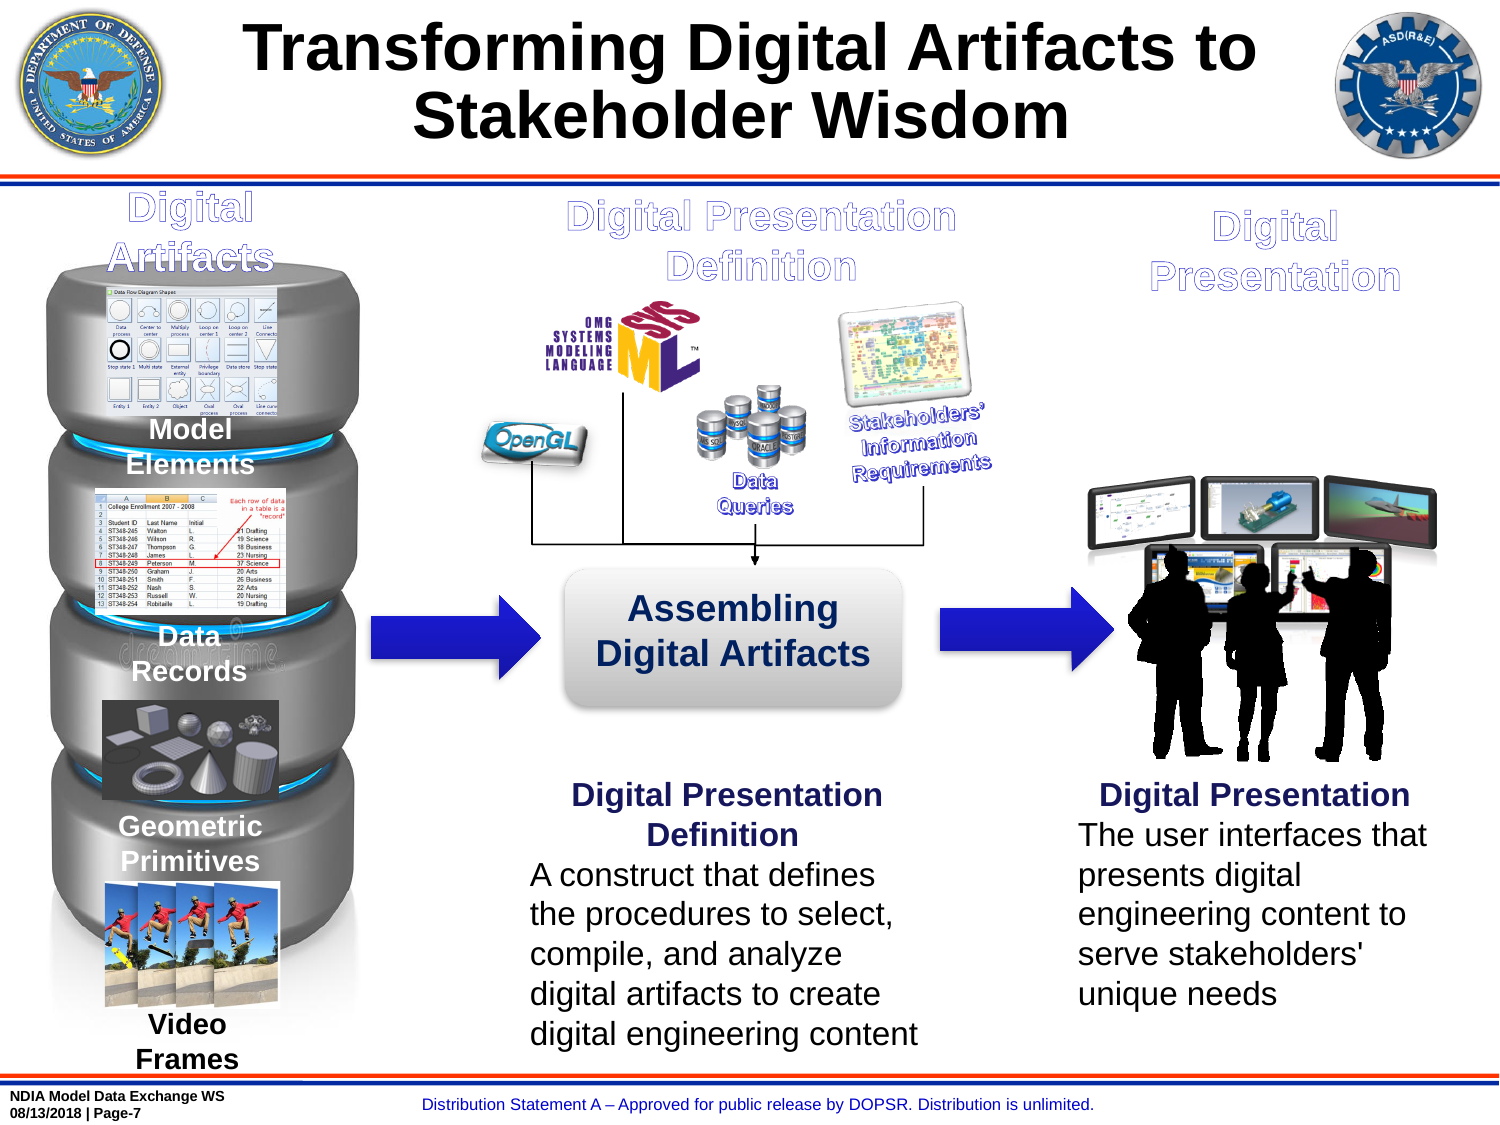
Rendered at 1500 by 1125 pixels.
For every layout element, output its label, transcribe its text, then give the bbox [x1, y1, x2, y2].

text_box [1084, 473, 1440, 762]
picture [12, 217, 393, 1069]
text_box Digital Presentation [1085, 191, 1466, 307]
picture [458, 299, 1009, 576]
text_box Digital Presentation Definition A construct that defines the procedures to select, compile, and analyze digital artifacts to create digital engineering content [515, 765, 940, 1060]
title Transforming Digital Artifacts to Stakeholder Wisdom [169, 0, 1333, 169]
text_box Assembling Digital Artifacts [565, 584, 902, 706]
text_box Digital Presentation Definition [515, 181, 1008, 296]
picture [1333, 10, 1483, 161]
picture [12, 4, 169, 161]
text_box Digital Presentation The user interfaces that presents digital engineering content to serve stakeholders' unique needs [1063, 765, 1466, 1020]
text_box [95, 488, 286, 696]
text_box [98, 700, 284, 886]
text_box [398, 595, 542, 680]
text_box Digital Artifacts [51, 172, 330, 215]
text_box [939, 587, 1079, 672]
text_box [103, 287, 278, 487]
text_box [100, 893, 281, 1084]
